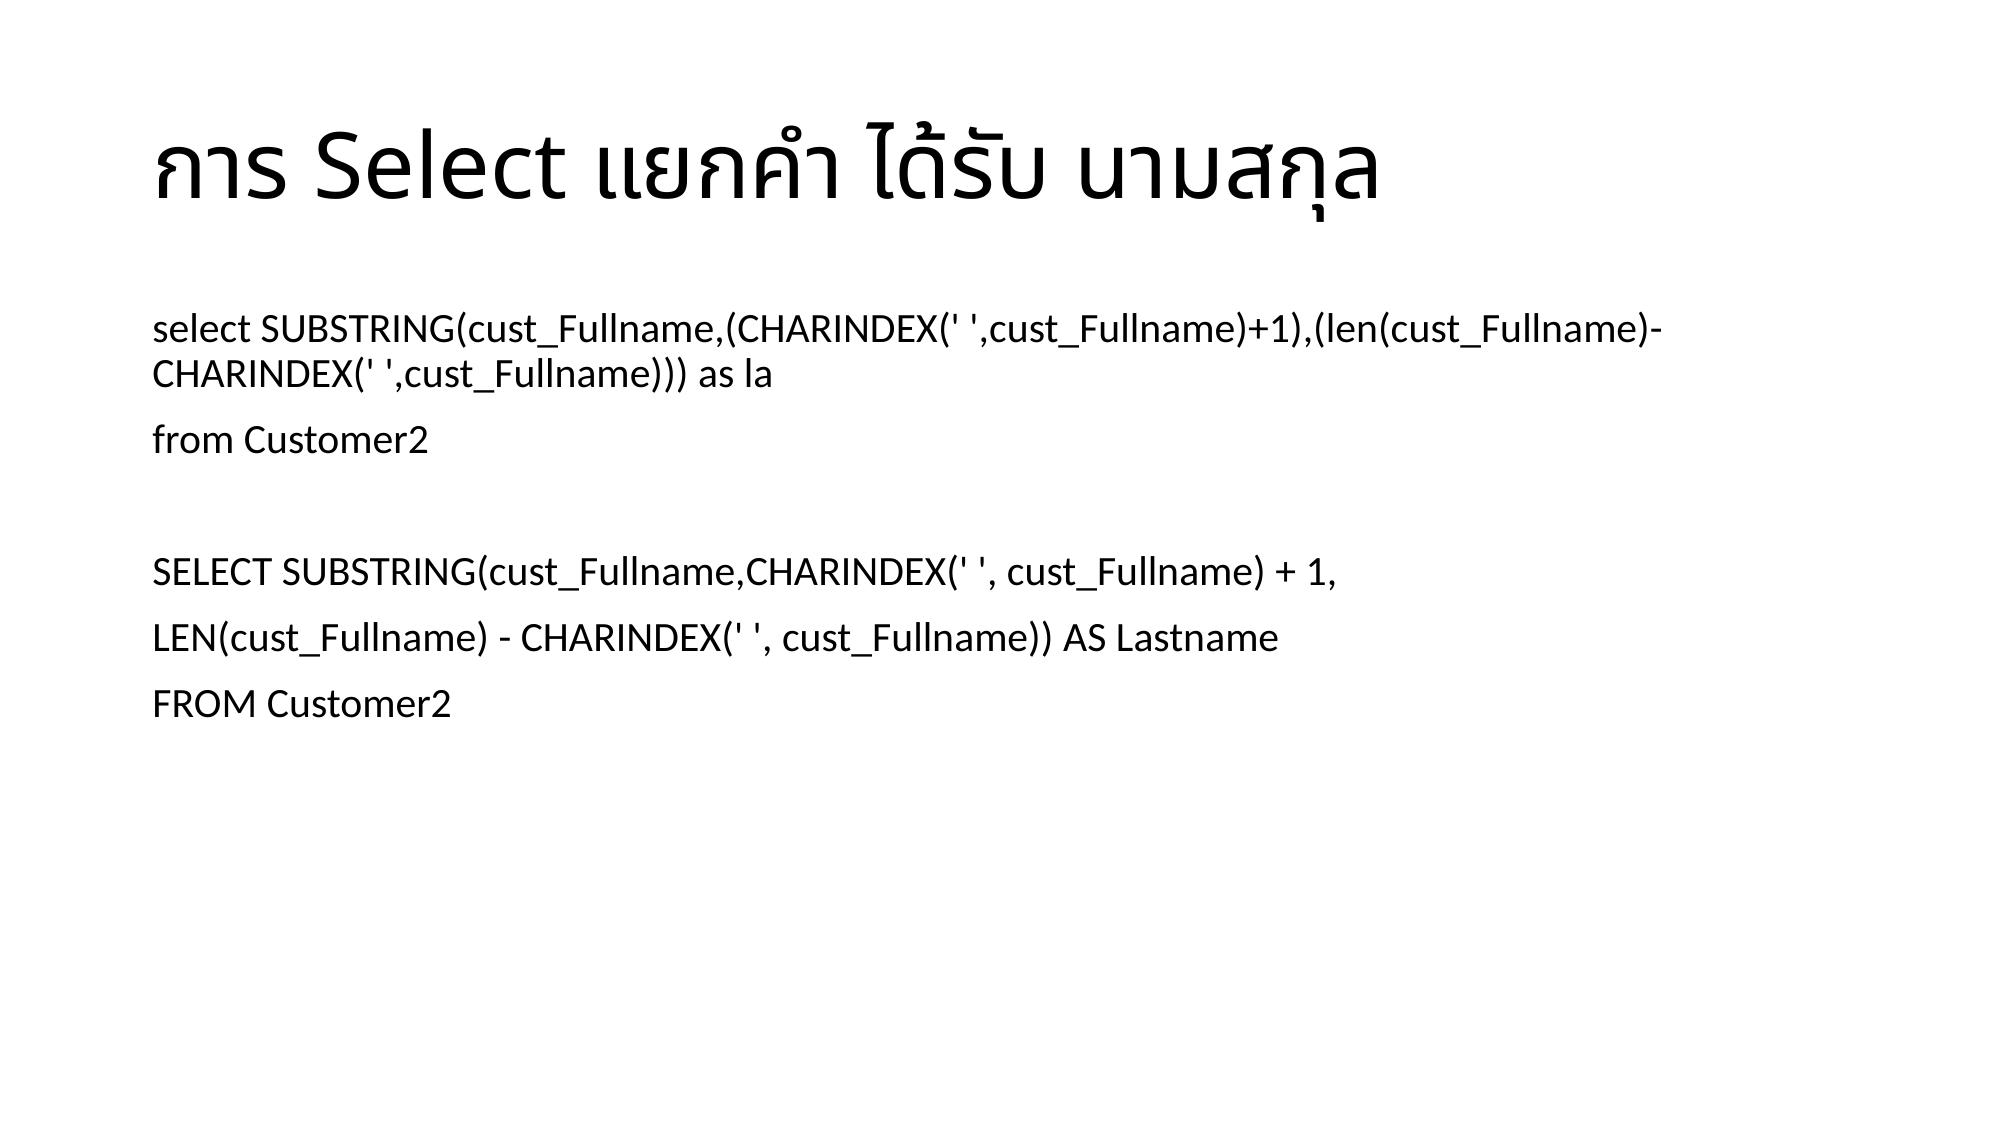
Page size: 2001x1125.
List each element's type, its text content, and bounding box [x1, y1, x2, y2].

title การ Select แยกคำ ได้รับ นามสกุล [137, 59, 1863, 278]
list select SUBSTRING(cust_Fullname,(CHARINDEX(' ',cust_Fullname)+1),(len(cust_Fullname)-CHARINDEX(' ',cust_Fullname))) as la from Customer2 SELECT SUBSTRING(cust_Fullname,CHARINDEX(' ', cust_Fullname) + 1, LEN(cust_Fullname) - CHARINDEX(' ', cust_Fullname)) AS Lastname FROM Customer2 [137, 299, 1863, 1014]
